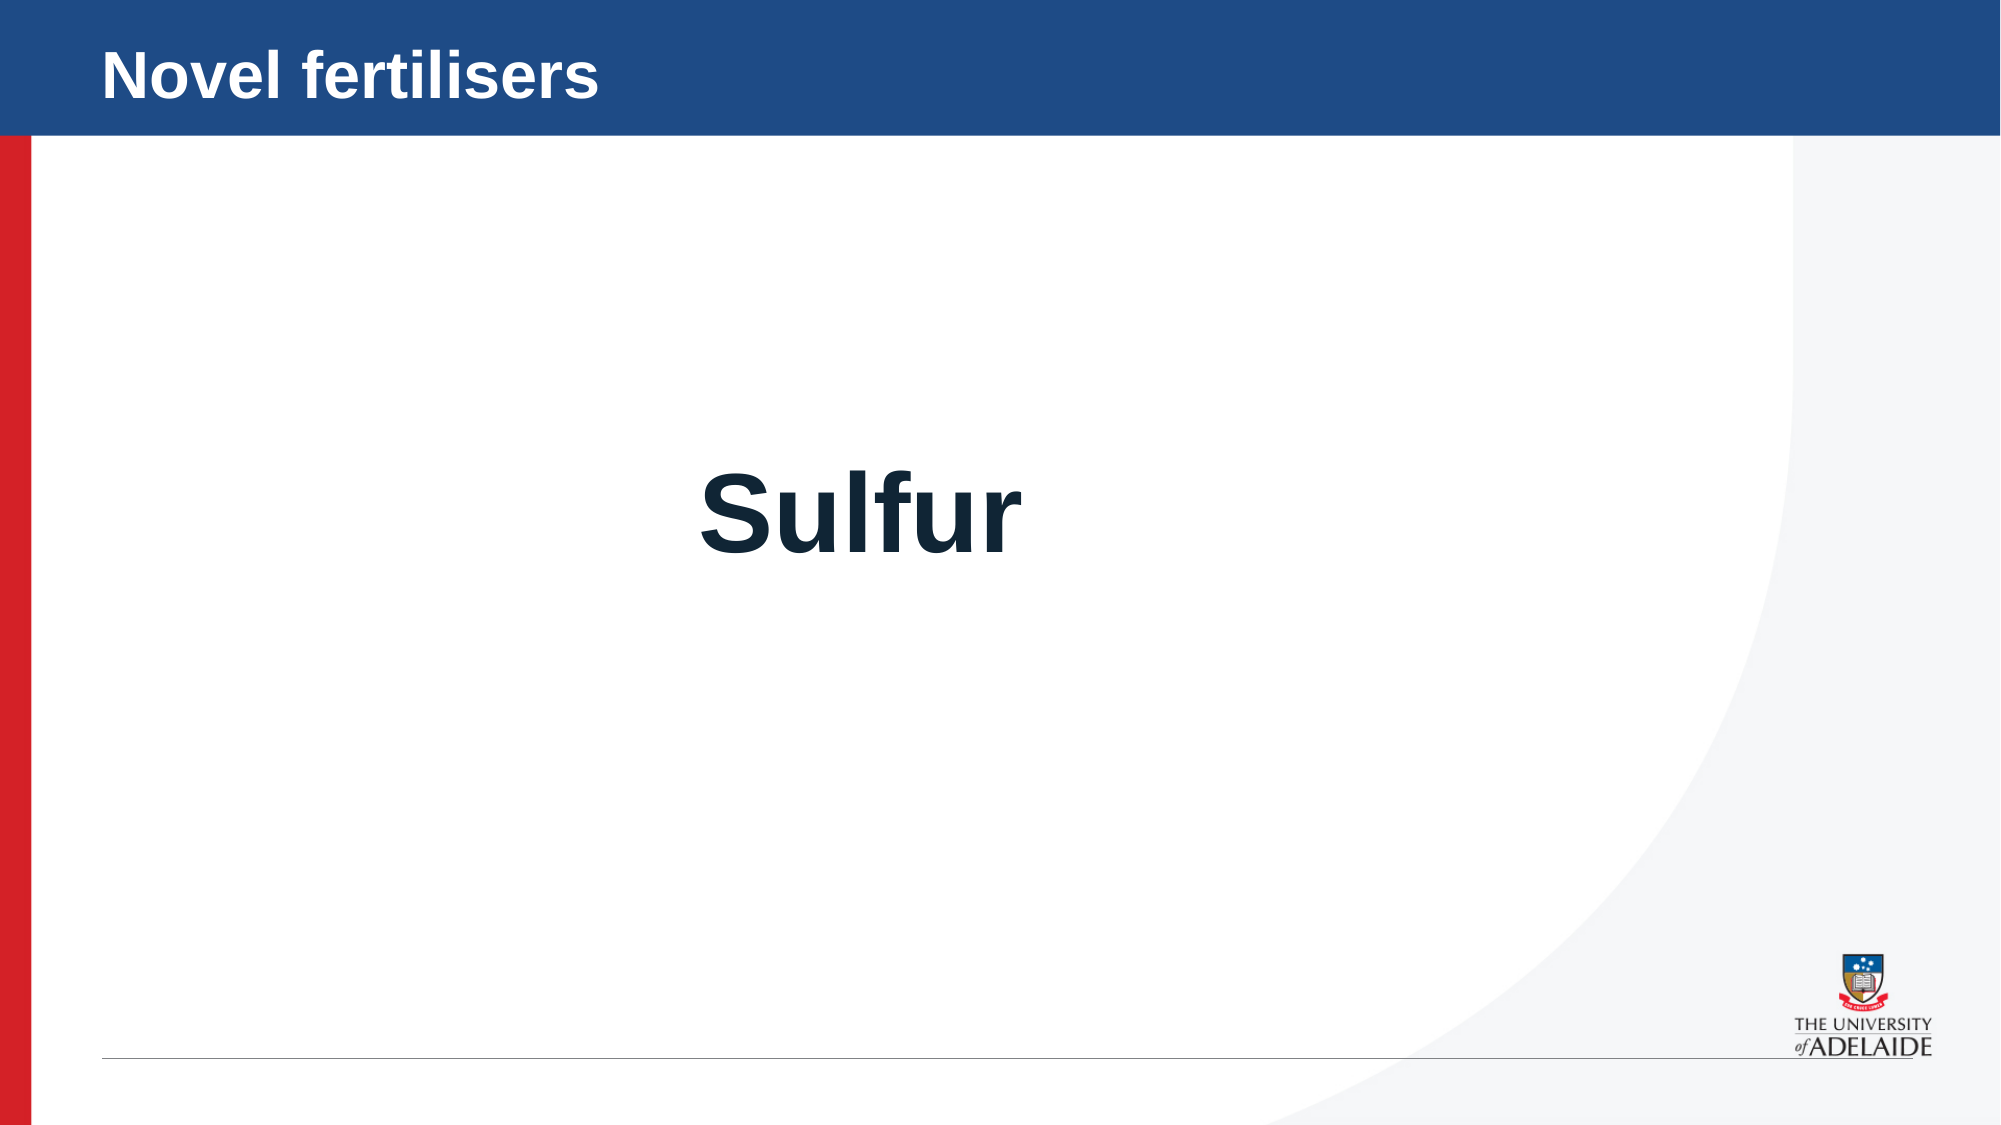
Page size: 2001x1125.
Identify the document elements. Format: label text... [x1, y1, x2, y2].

text_box Novel fertilisers [86, 8, 1812, 109]
text_box Sulfur [683, 432, 1039, 583]
picture [0, 136, 2001, 1125]
